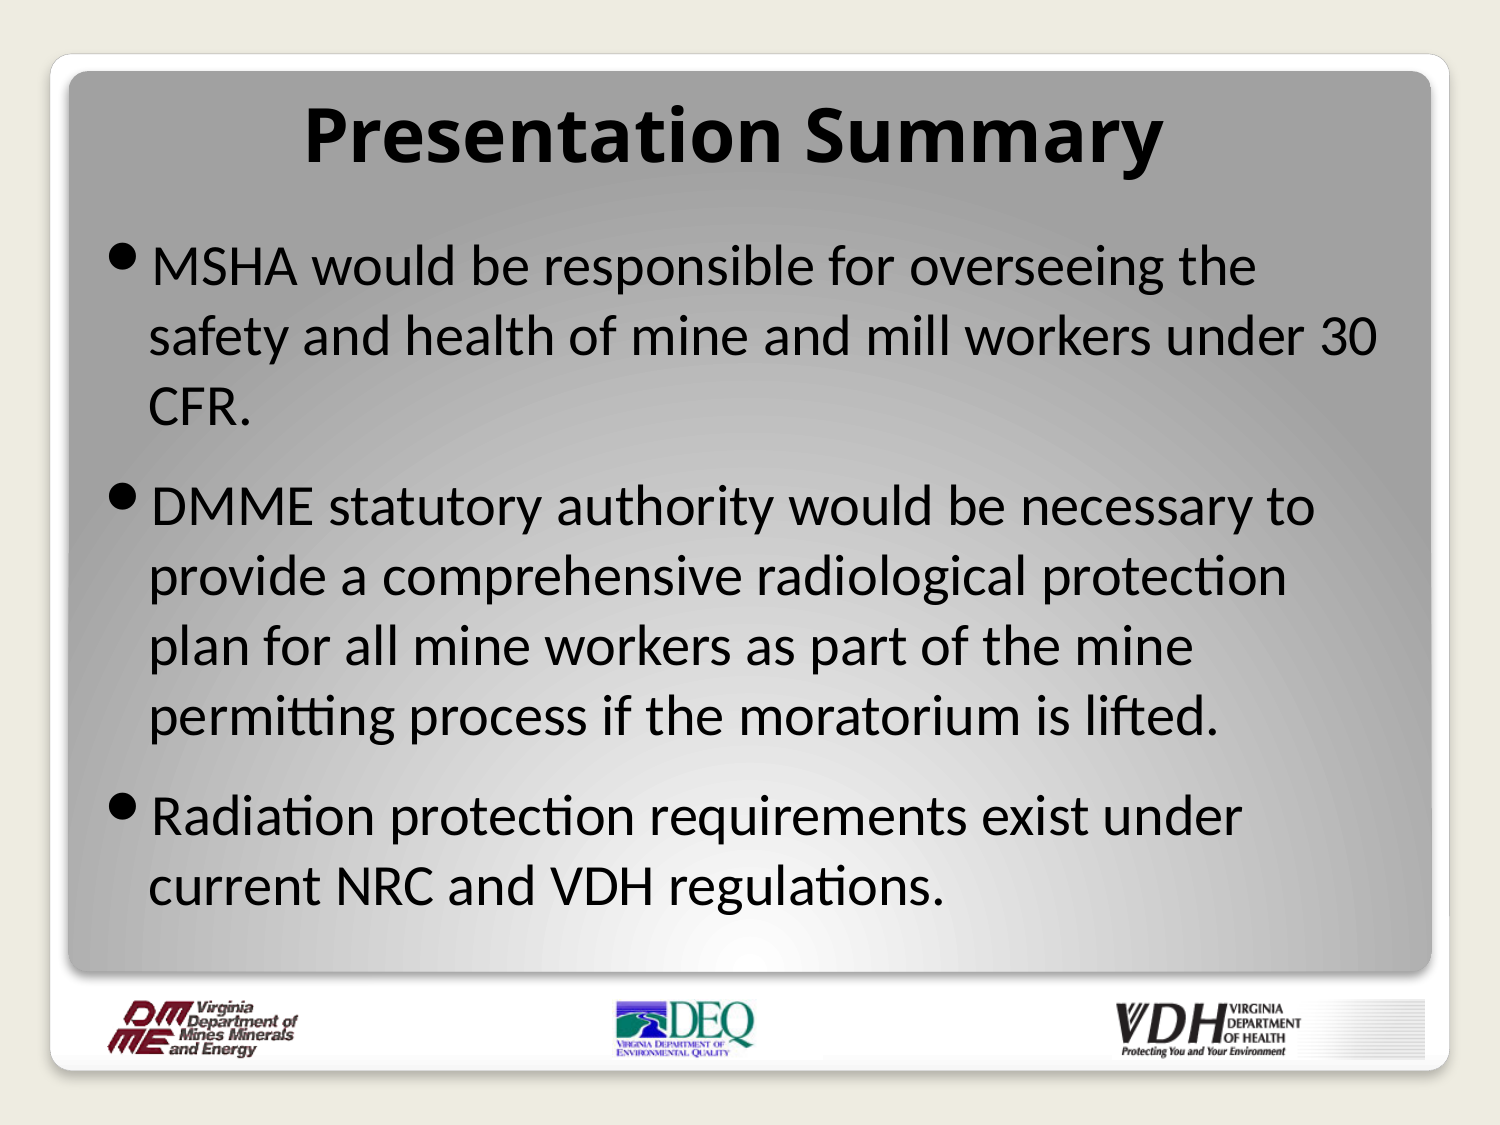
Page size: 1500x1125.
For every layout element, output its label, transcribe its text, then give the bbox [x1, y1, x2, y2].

picture [612, 999, 823, 1060]
picture [107, 999, 300, 1060]
text_box Presentation Summary [62, 75, 1405, 186]
list MSHA would be responsible for overseeing the safety and health of mine and mill workers under 30 CFR. DMME statutory authority would be necessary to provide a comprehensive radiological protection plan for all mine workers as part of the mine permitting process if the moratorium is lifted. Radiation protection requirements exist under current NRC and VDH regulations. [74, 212, 1418, 963]
picture [1112, 999, 1425, 1060]
